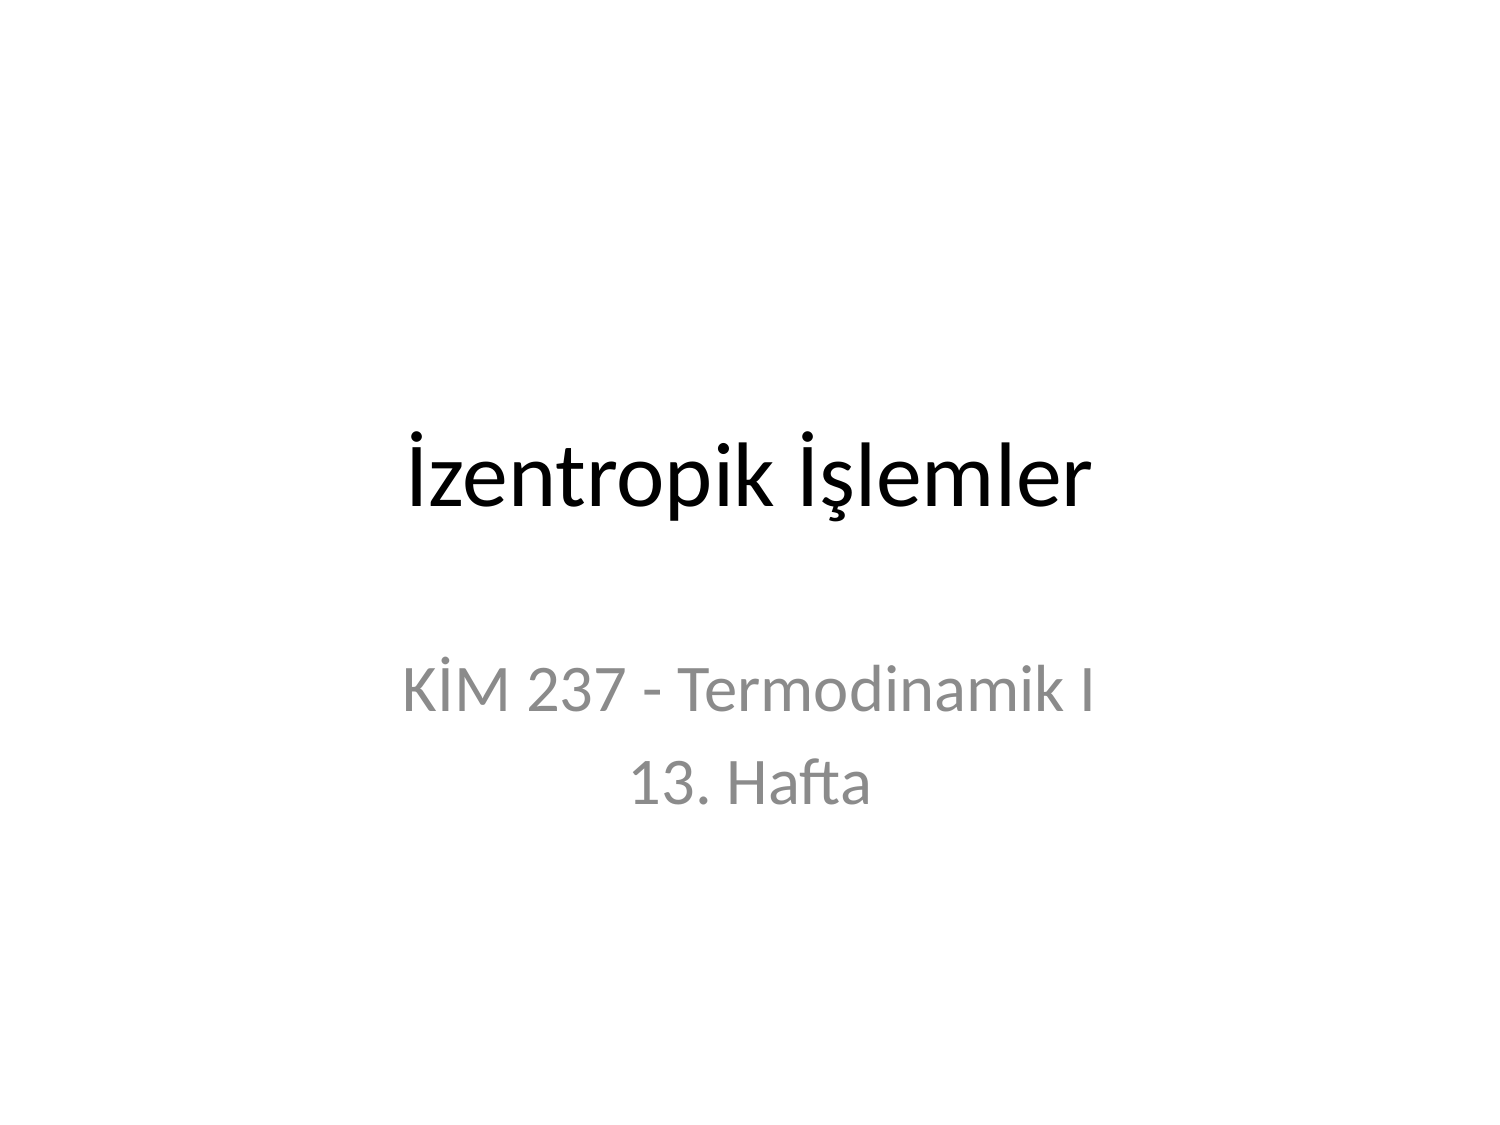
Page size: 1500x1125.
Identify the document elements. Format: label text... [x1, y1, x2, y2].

title İzentropik İşlemler [112, 349, 1388, 591]
subtitle KİM 237 - Termodinamik I 13. Hafta [225, 637, 1275, 925]
